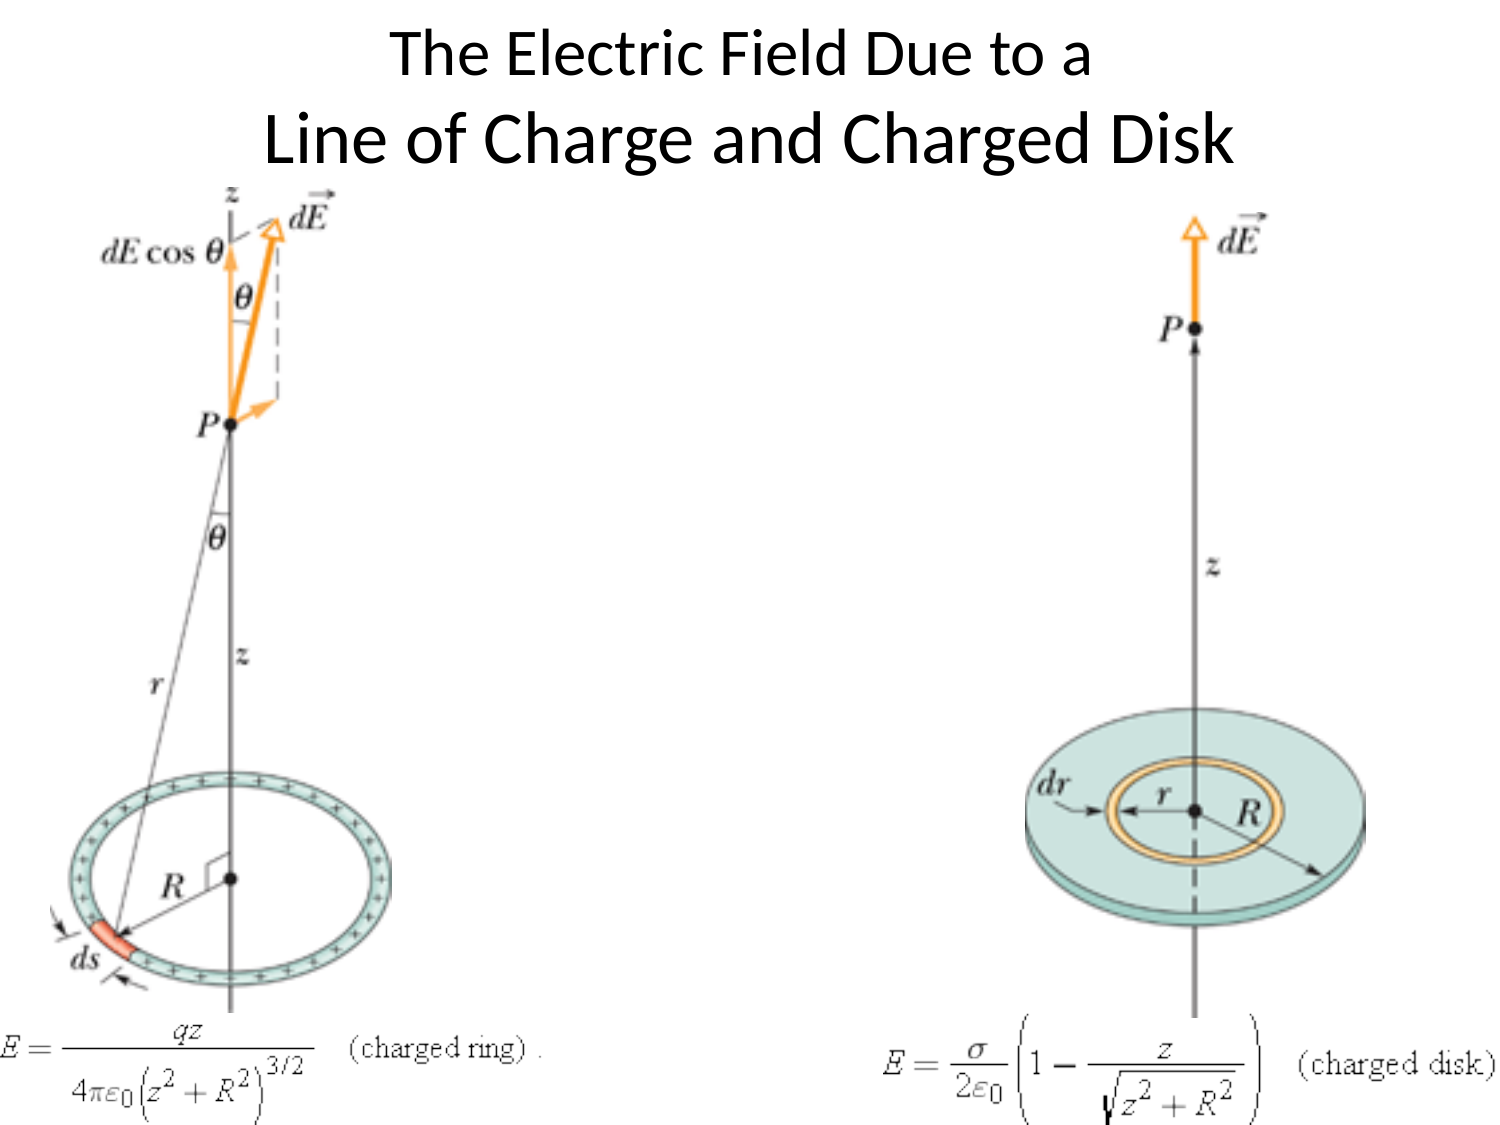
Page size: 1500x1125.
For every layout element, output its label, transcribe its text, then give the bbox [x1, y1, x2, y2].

title The Electric Field Due to a Line of Charge and Charged Disk [75, 0, 1425, 188]
picture [49, 187, 392, 1013]
picture [883, 212, 1500, 1125]
picture [0, 1023, 554, 1125]
